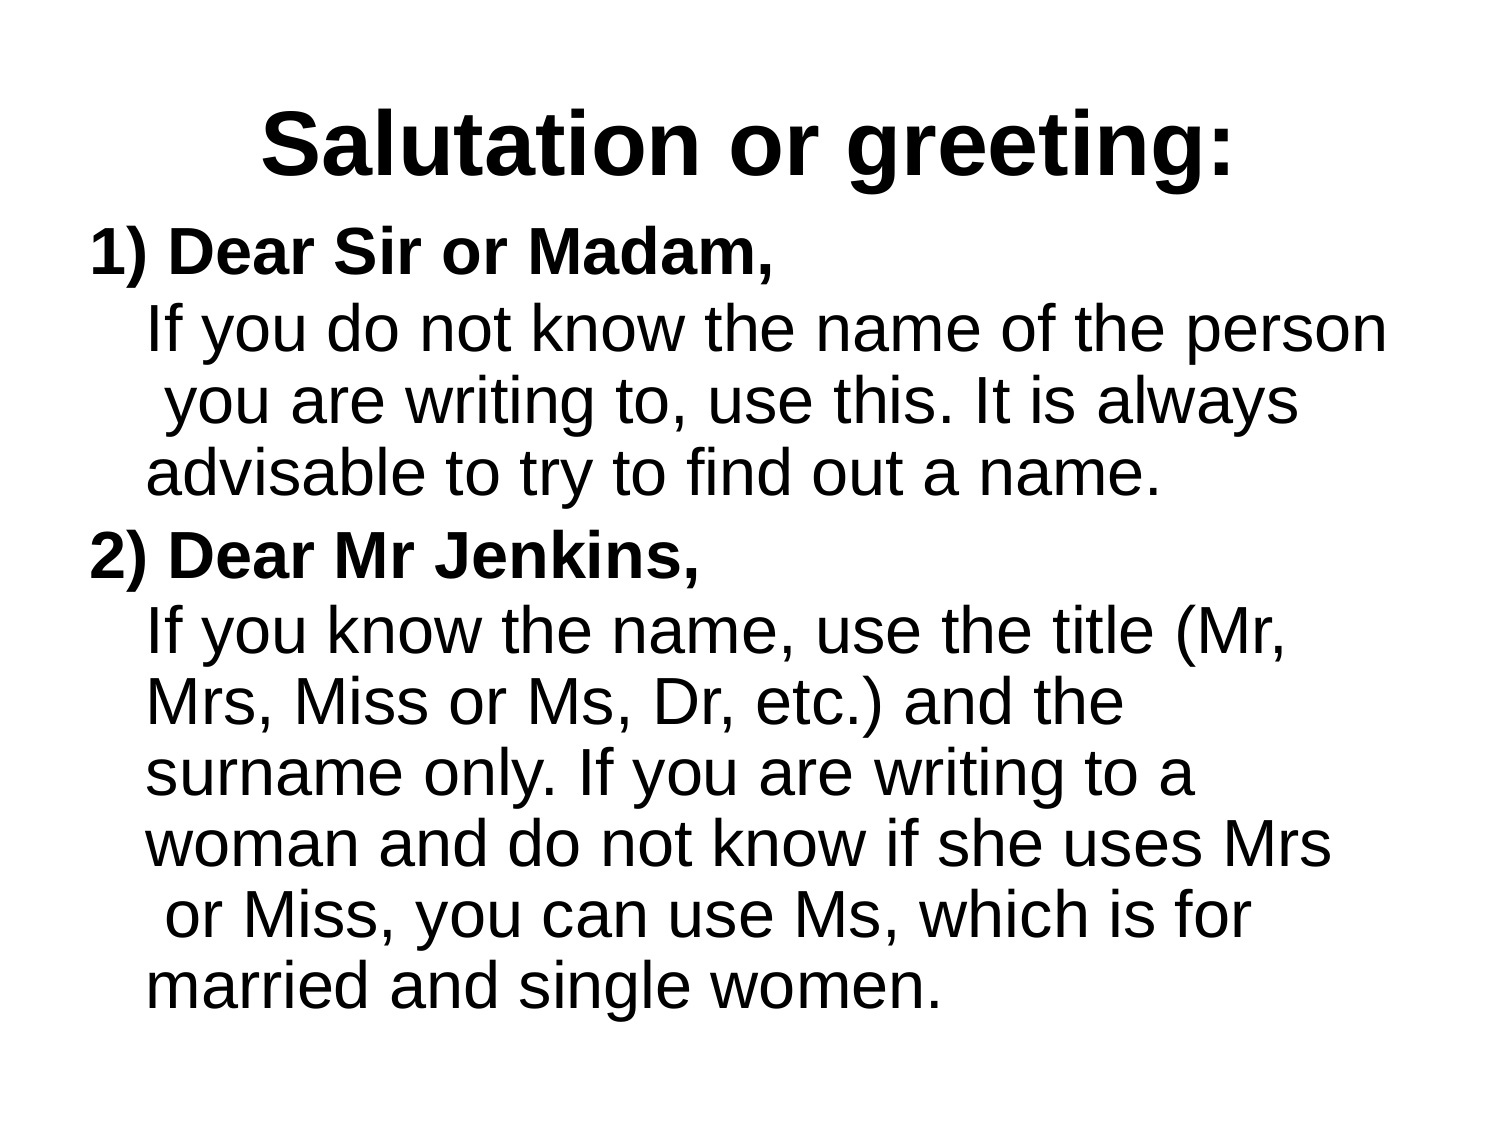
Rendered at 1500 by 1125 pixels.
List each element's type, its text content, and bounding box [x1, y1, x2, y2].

text_box Dear Sir or Madam, If you do not know the name of the person you are writing to, use this. It is always advisable to try to find out a name. Dear Mr Jenkins, If you know the name, use the title (Mr, Mrs, Miss or Ms, Dr, etc.) and the surname only. If you are writing to a woman and do not know if she uses Mrs or Miss, you can use Ms, which is for married and single women. [87, 209, 1397, 1024]
title Salutation or greeting: [258, 81, 1242, 209]
